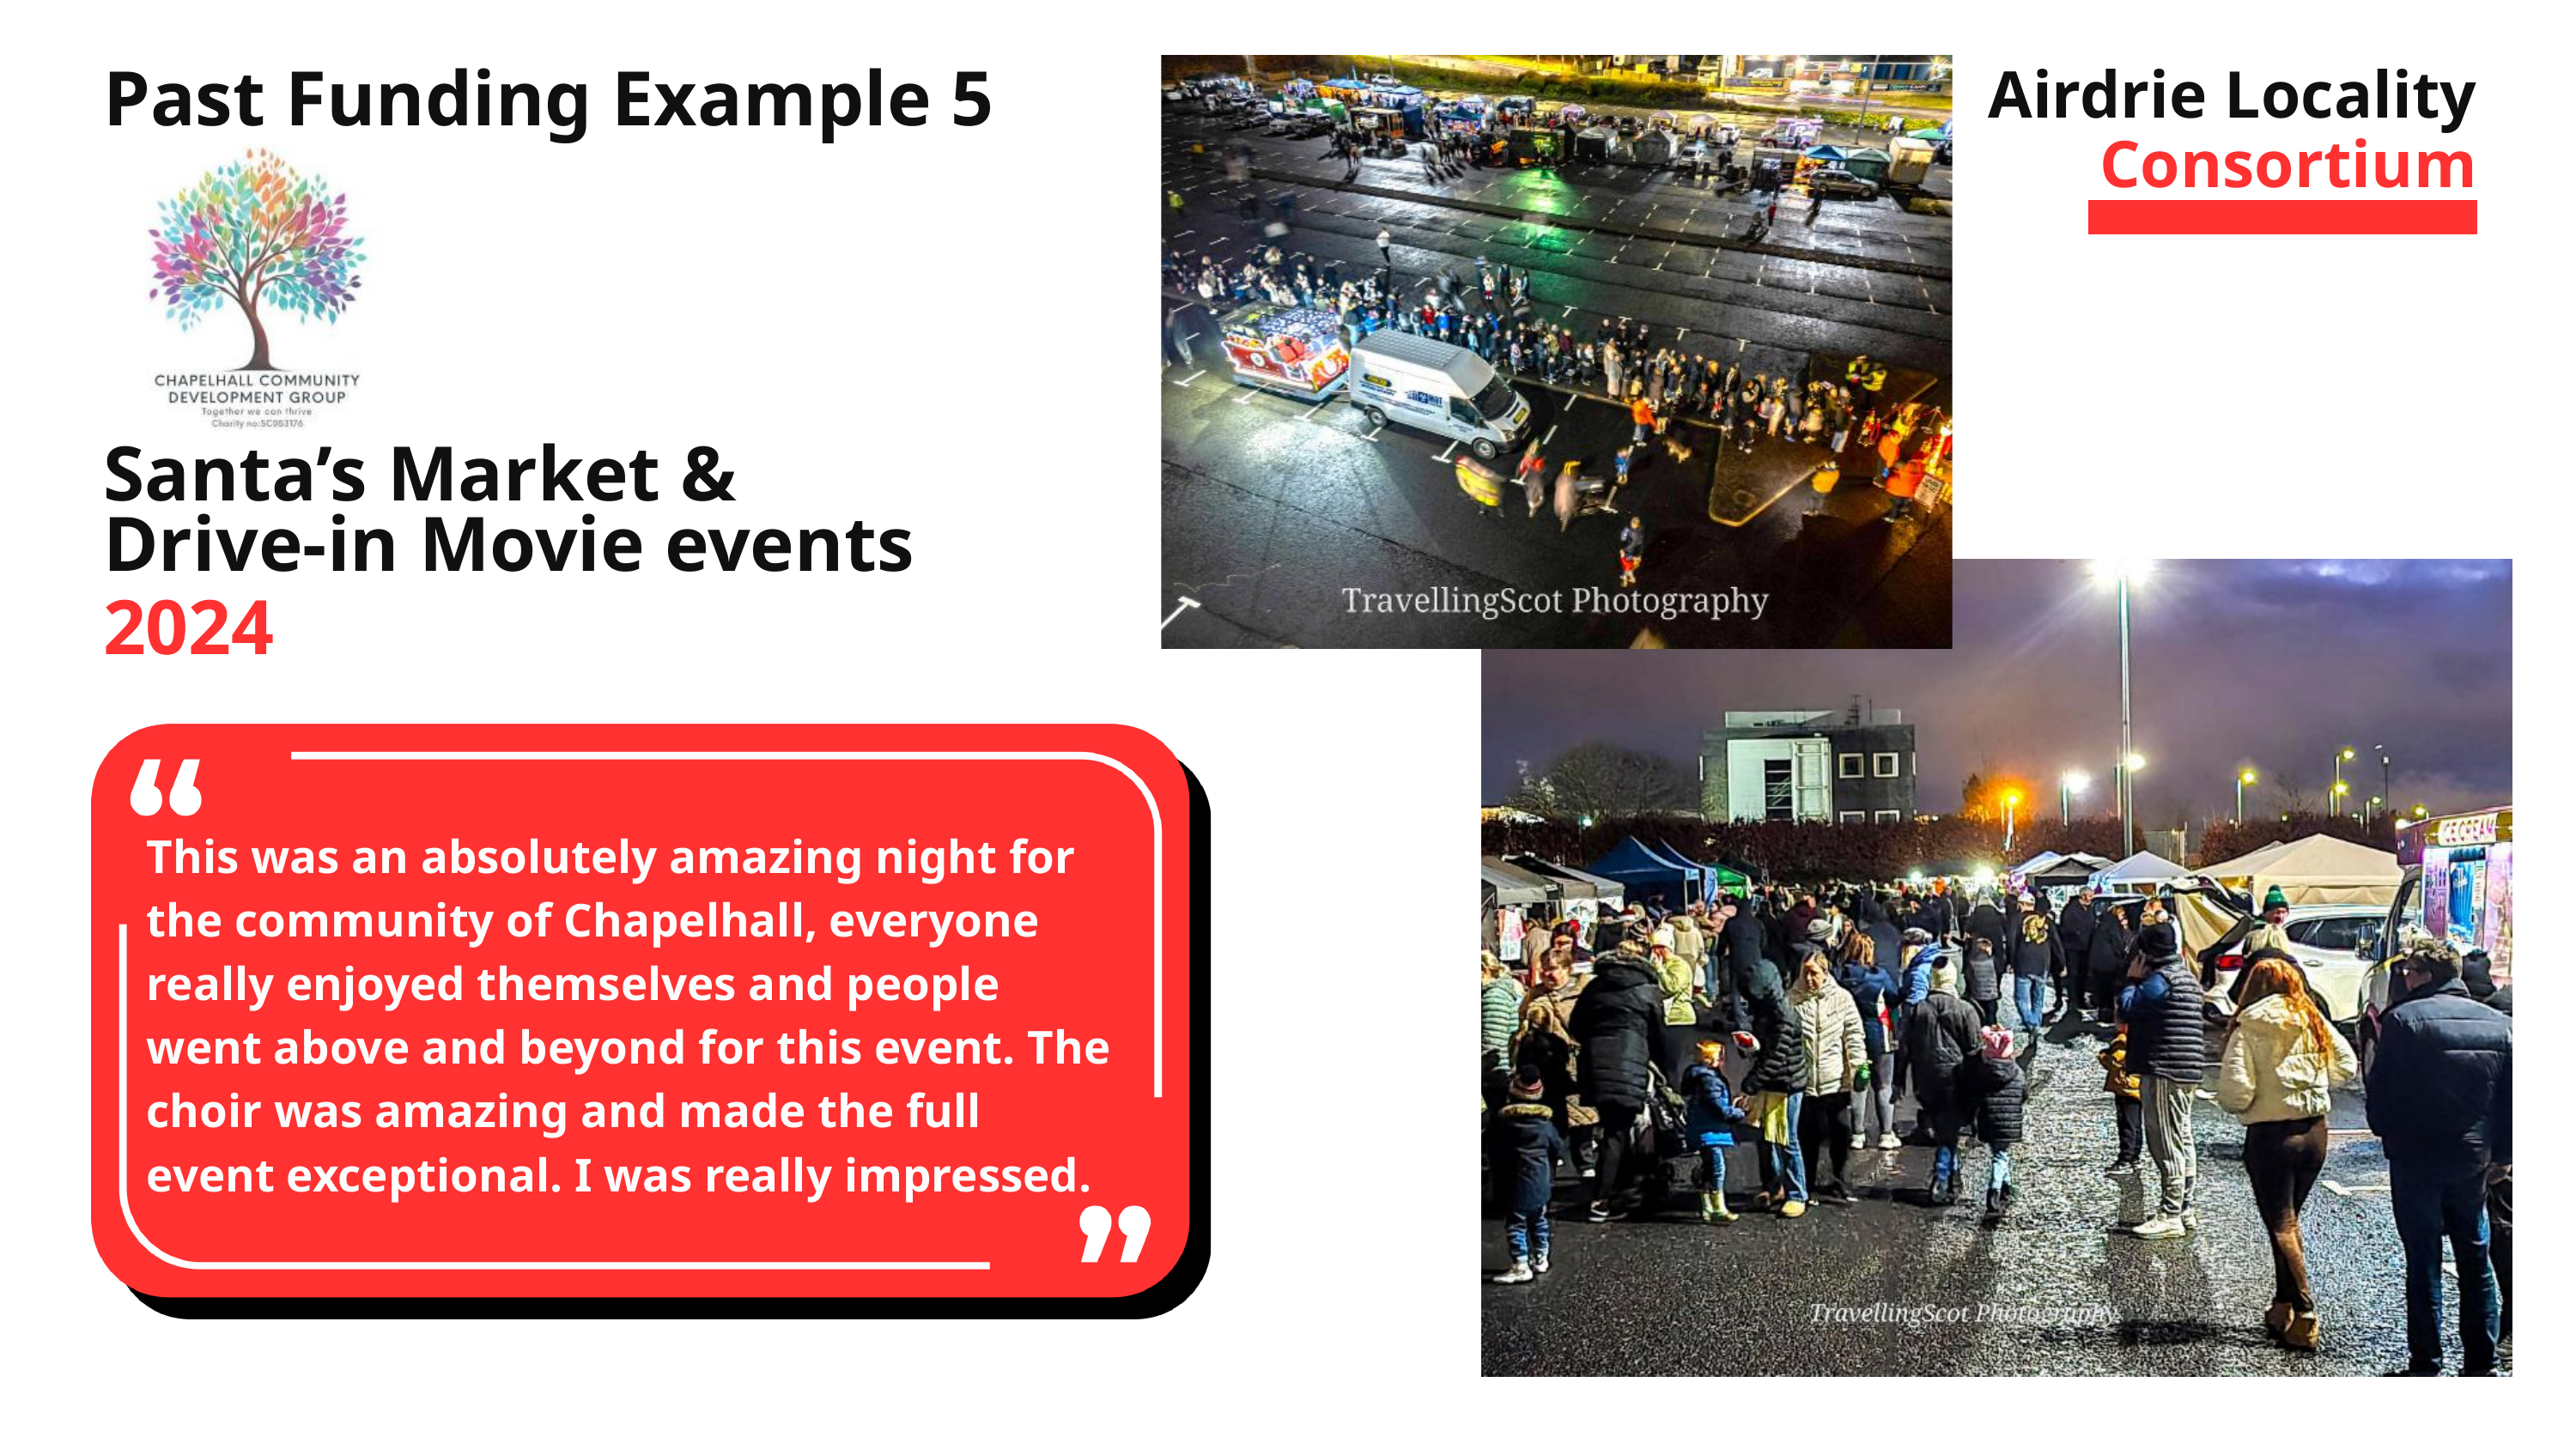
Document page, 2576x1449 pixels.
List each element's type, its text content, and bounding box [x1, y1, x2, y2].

text_box Santa’s Market & Drive-in Movie events [103, 445, 1122, 658]
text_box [1481, 559, 2513, 1378]
text_box [1161, 55, 1953, 649]
text_box 2024 [103, 598, 1012, 670]
text_box Airdrie Locality Consortium [1893, 60, 2477, 201]
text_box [2088, 199, 2478, 235]
text_box This was an absolutely amazing night for the community of Chapelhall, everyone really enjoyed themselves and people went above and beyond for this event. The choir was amazing and made the full event exceptional. I was really impressed. [146, 818, 1122, 1264]
text_box Past Funding Example 5 [103, 70, 1122, 142]
text_box [103, 144, 424, 431]
text_box [91, 724, 1212, 1319]
